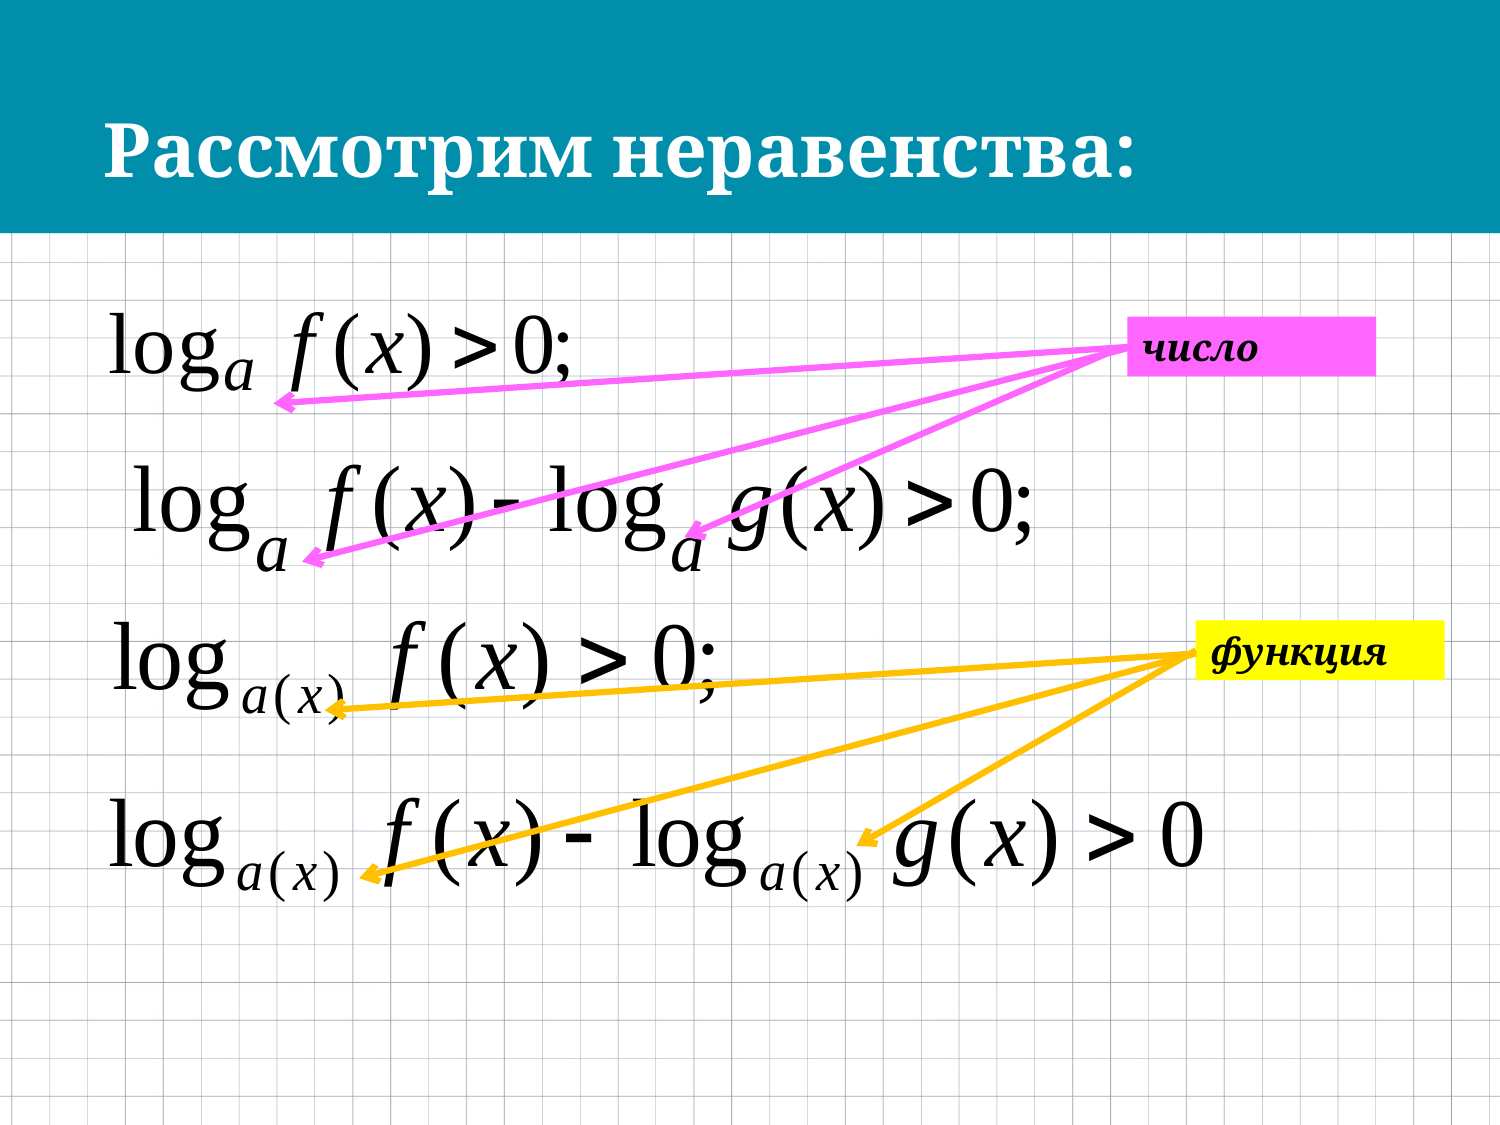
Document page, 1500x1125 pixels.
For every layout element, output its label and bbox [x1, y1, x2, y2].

picture [0, 0, 1500, 1125]
text_box [273, 346, 1134, 562]
text_box [123, 448, 1048, 590]
text_box [324, 650, 1196, 879]
text_box [100, 592, 736, 746]
text_box [96, 769, 1218, 923]
text_box [100, 297, 582, 407]
